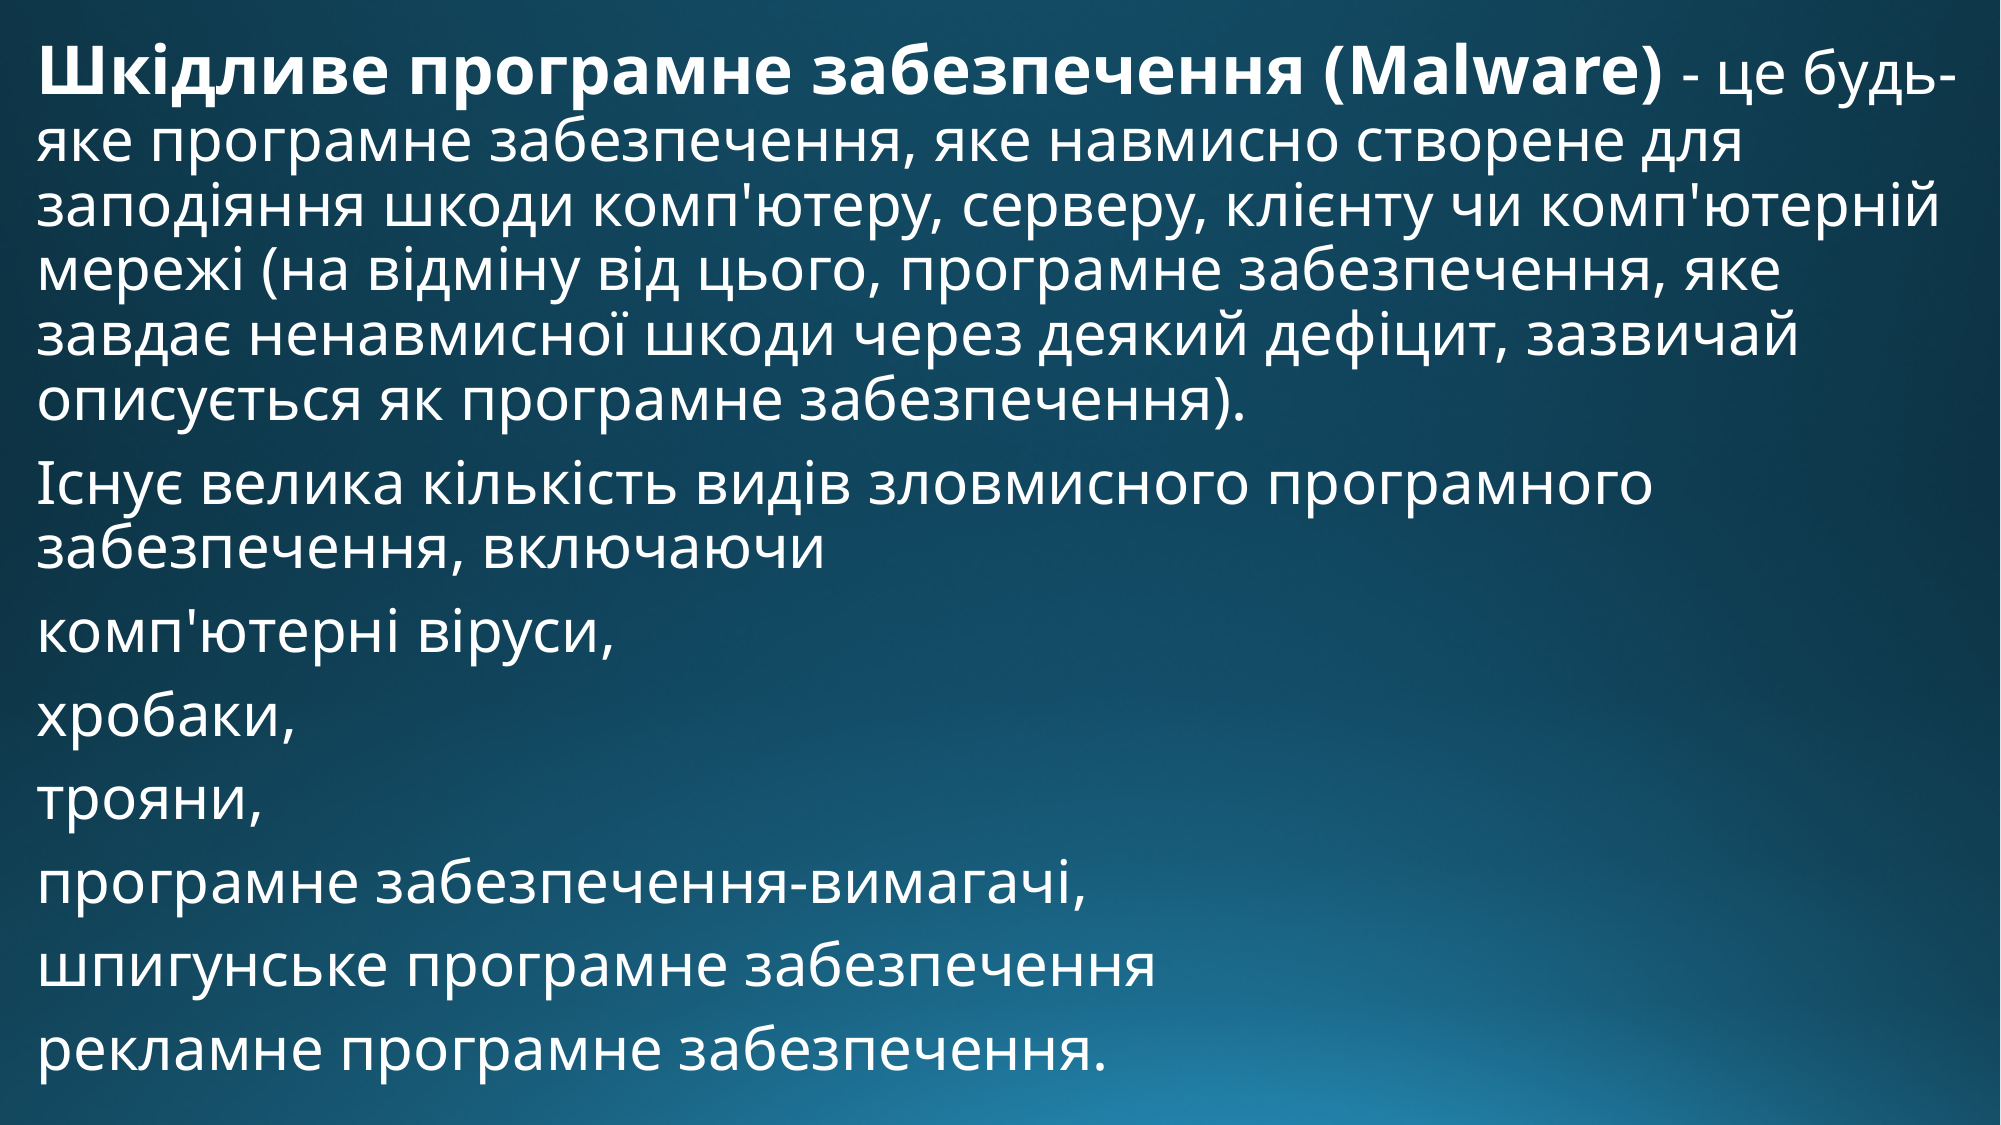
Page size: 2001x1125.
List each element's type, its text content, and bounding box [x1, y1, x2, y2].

picture [0, 0, 2001, 1125]
list Шкідливе програмне забезпечення (Malware) - це будь-яке програмне забезпечення, яке навмисно створене для заподіяння шкоди комп'ютеру, серверу, клієнту чи комп'ютерній мережі (на відміну від цього, програмне забезпечення, яке завдає ненавмисної шкоди через деякий дефіцит, зазвичай описується як програмне забезпечення). Існує велика кількість видів зловмисного програмного забезпечення, включаючи комп'ютерні віруси, хробаки, трояни, програмне забезпечення-вимагачі, шпигунське програмне забезпечення рекламне програмне забезпечення. [21, 29, 1981, 1102]
